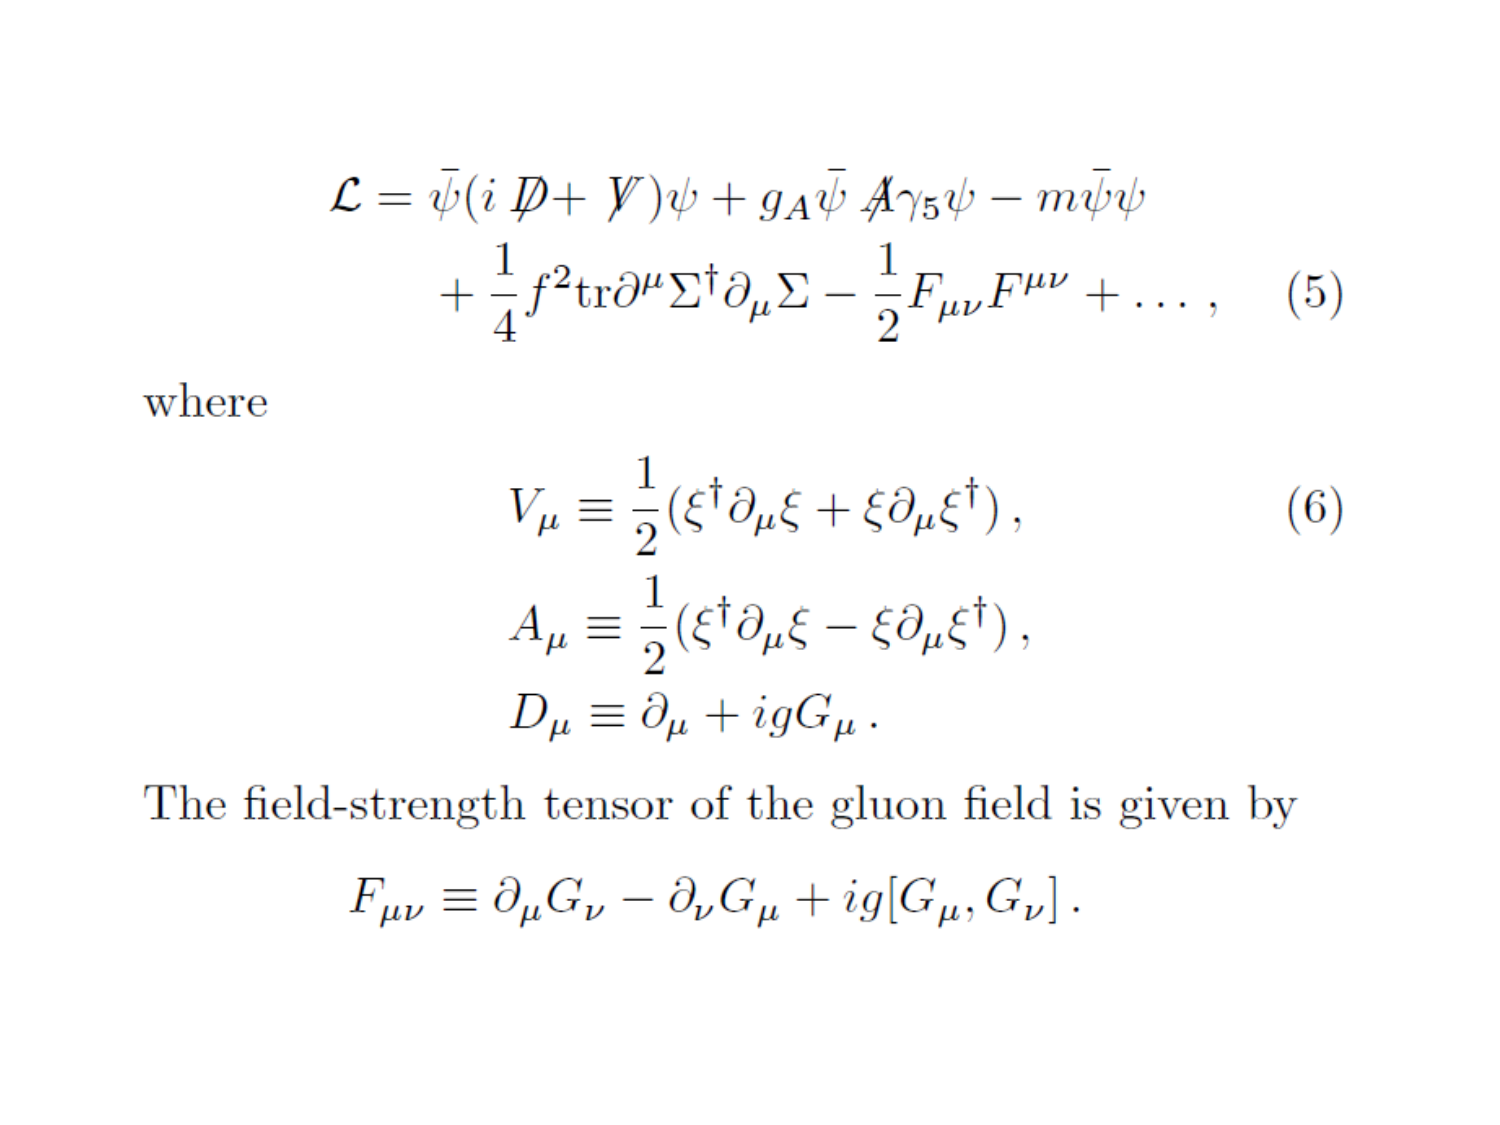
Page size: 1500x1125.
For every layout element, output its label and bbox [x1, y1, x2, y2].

picture [111, 148, 1388, 945]
